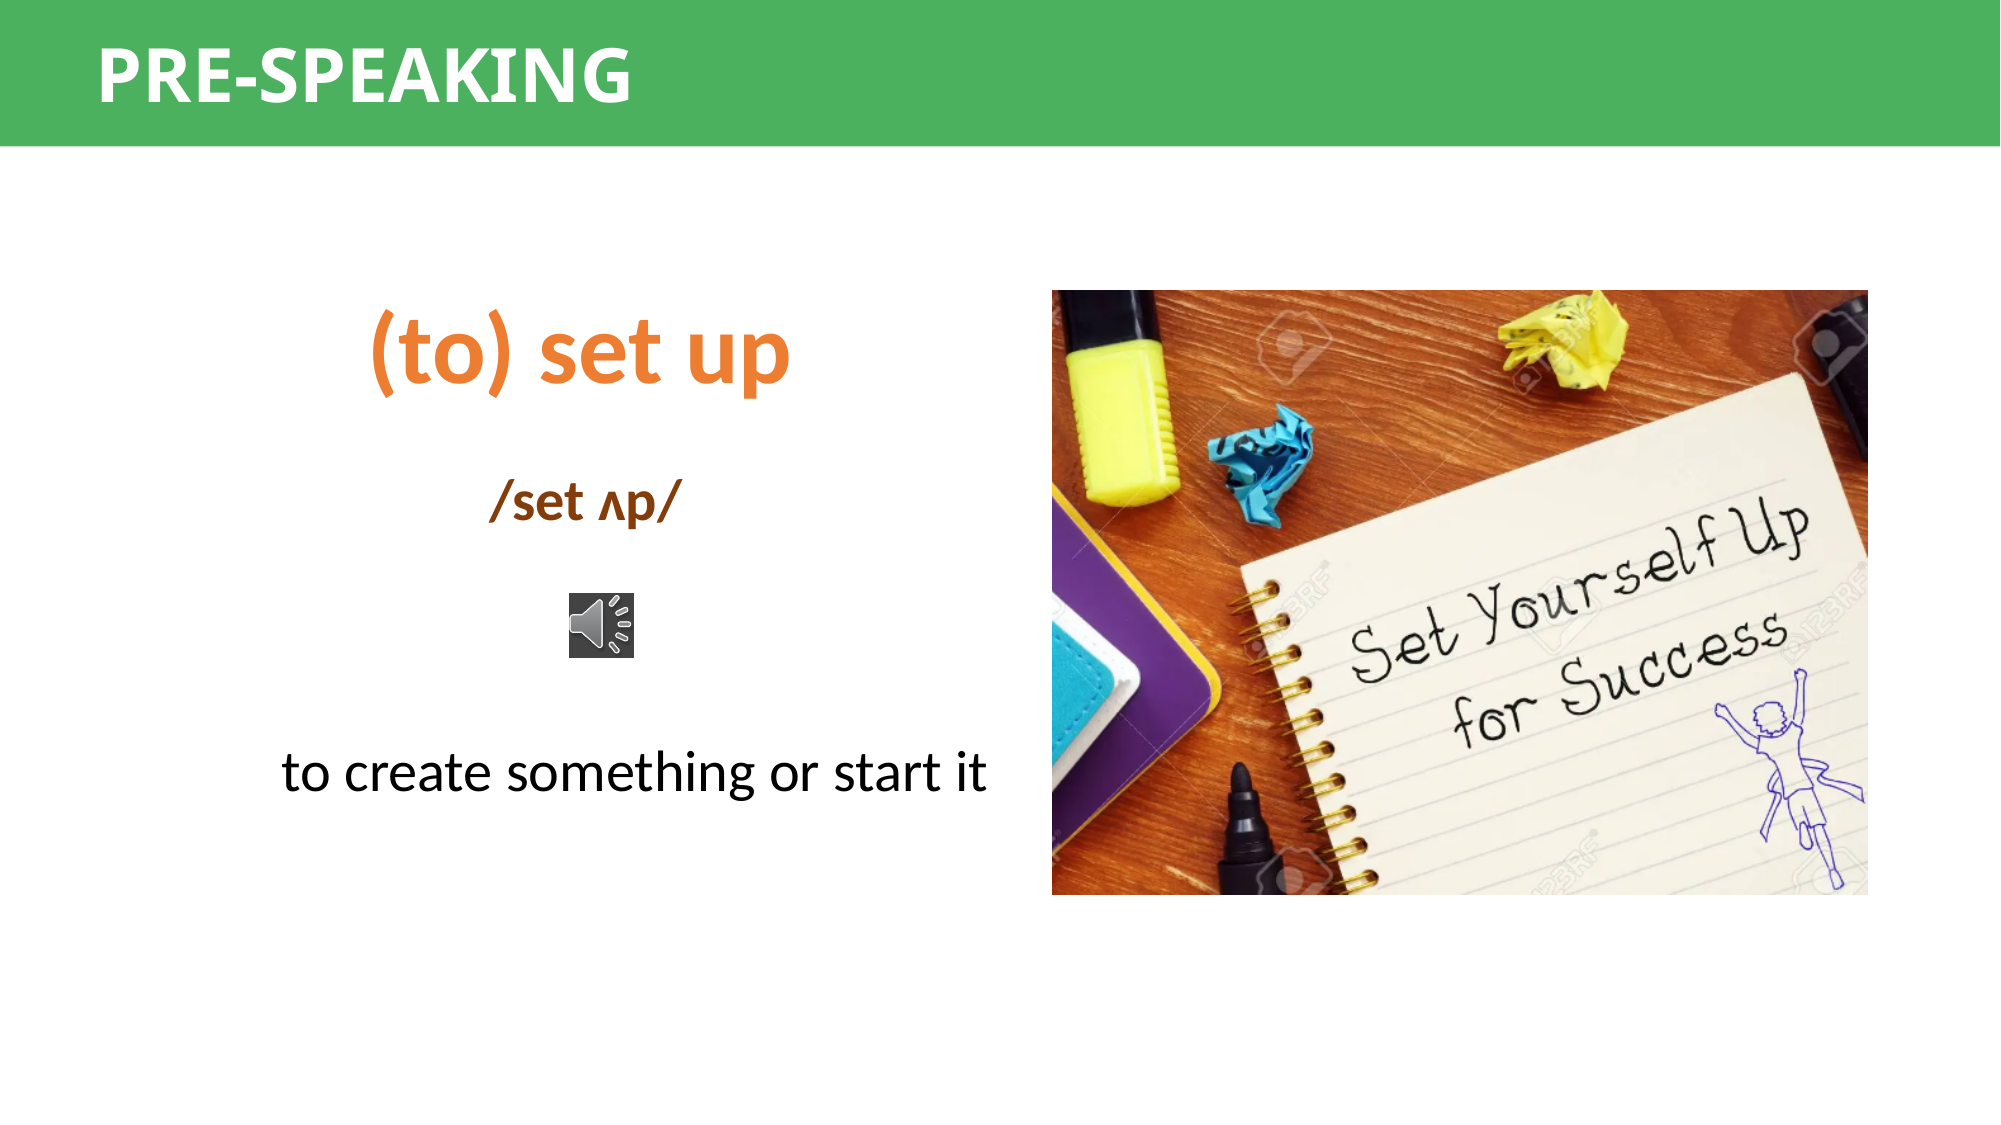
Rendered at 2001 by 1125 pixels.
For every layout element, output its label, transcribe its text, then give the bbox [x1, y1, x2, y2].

text_box /set ʌp/ [461, 454, 697, 540]
text_box (to) set up [162, 282, 1021, 504]
text_box to create something or start it [162, 725, 1052, 811]
picture [568, 592, 635, 660]
picture [1052, 290, 1868, 895]
text_box [0, 0, 2000, 147]
text_box PRE-SPEAKING [81, 20, 831, 125]
